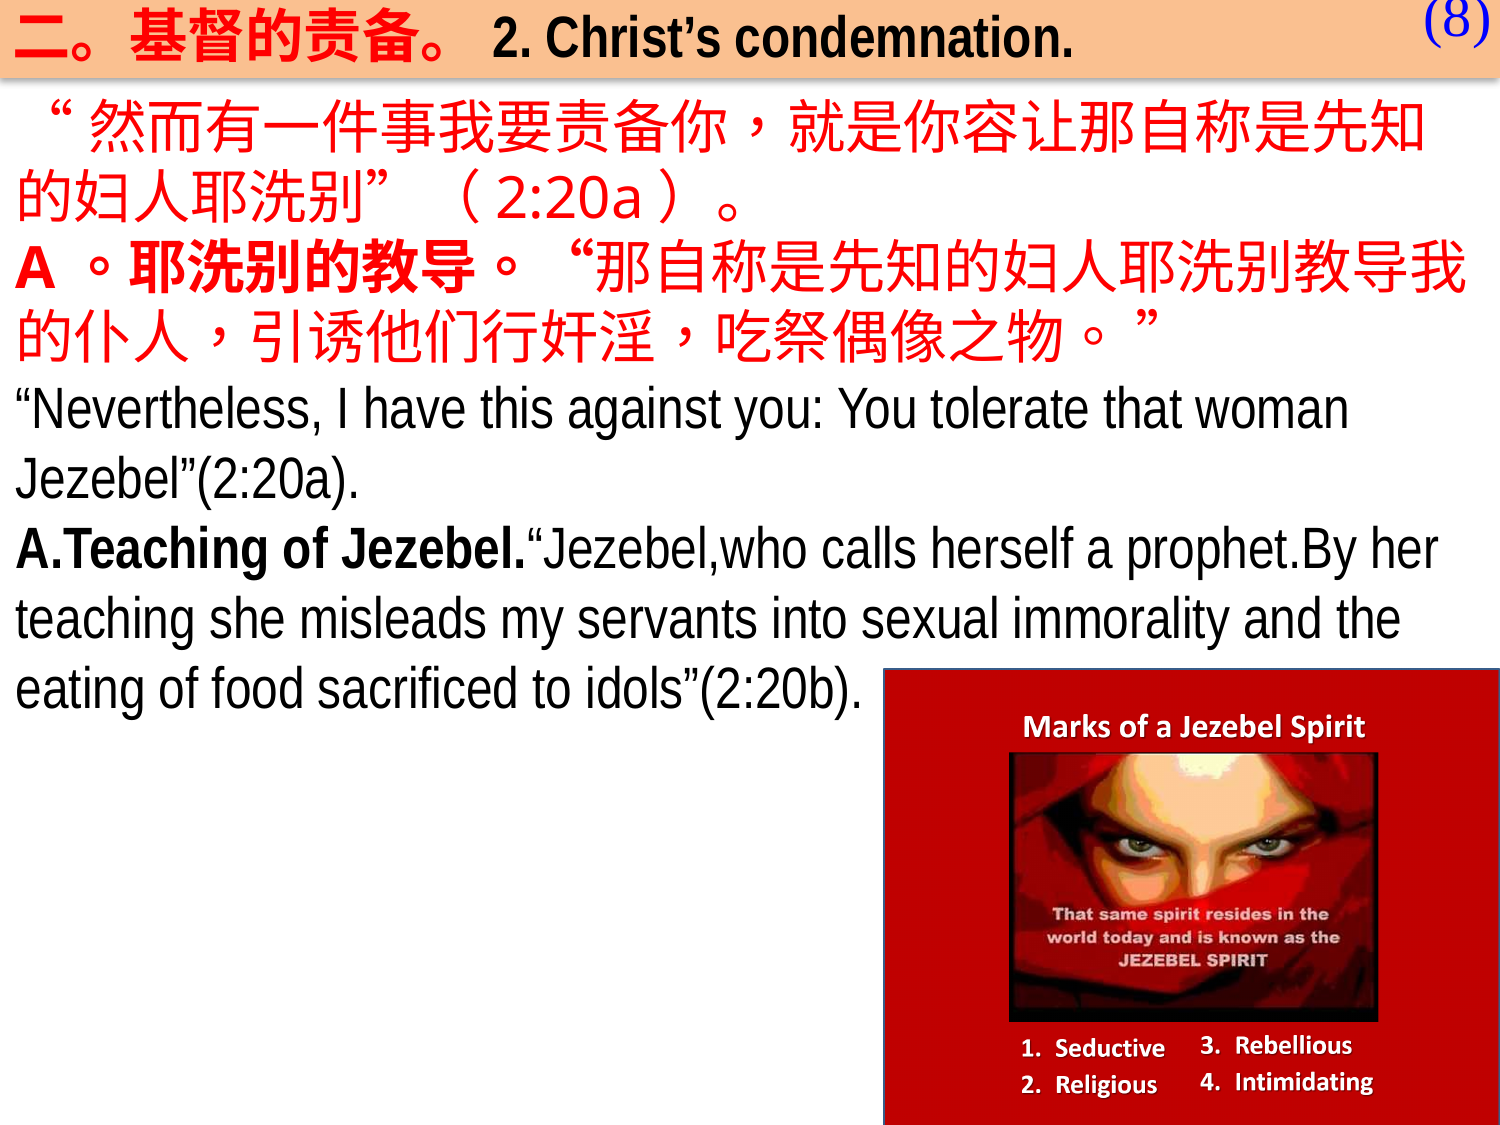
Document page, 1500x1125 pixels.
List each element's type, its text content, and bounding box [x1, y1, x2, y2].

text_box 二。基督的责备。2. Christ’s condemnation. [0, 0, 1500, 77]
text_box (8) [1408, 0, 1500, 56]
text_box “然而有一件事我要责备你，就是你容让那自称是先知的妇人耶洗别”（2:20a）。 A。耶洗别的教导。“那自称是先知的妇人耶洗别教导我的仆人，引诱他们行奸淫，吃祭偶像之物。 ” “Nevertheless, I have this against you: You tolerate that woman Jezebel”(2:20a). A.Teaching of Jezebel.“Jezebel,who calls herself a prophet.By her teaching she misleads my servants into sexual immorality and the eating of food sacrificed to idols”(2:20b). [1, 86, 1500, 728]
picture [883, 667, 1500, 1125]
